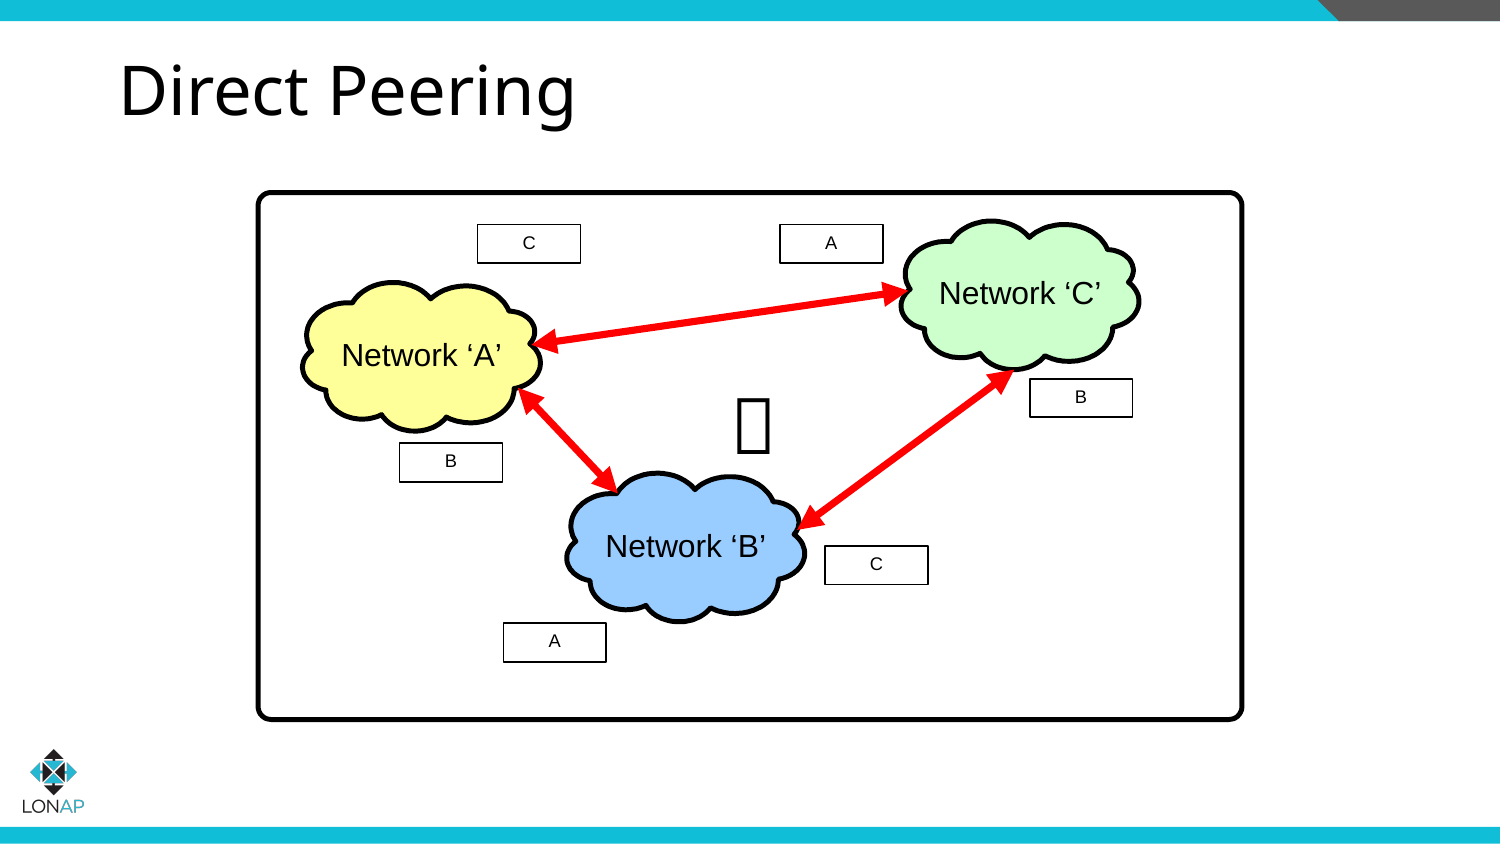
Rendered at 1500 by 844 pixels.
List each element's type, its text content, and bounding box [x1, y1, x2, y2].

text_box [253, 187, 1247, 725]
title Direct Peering [103, 44, 1397, 142]
picture [23, 749, 84, 813]
